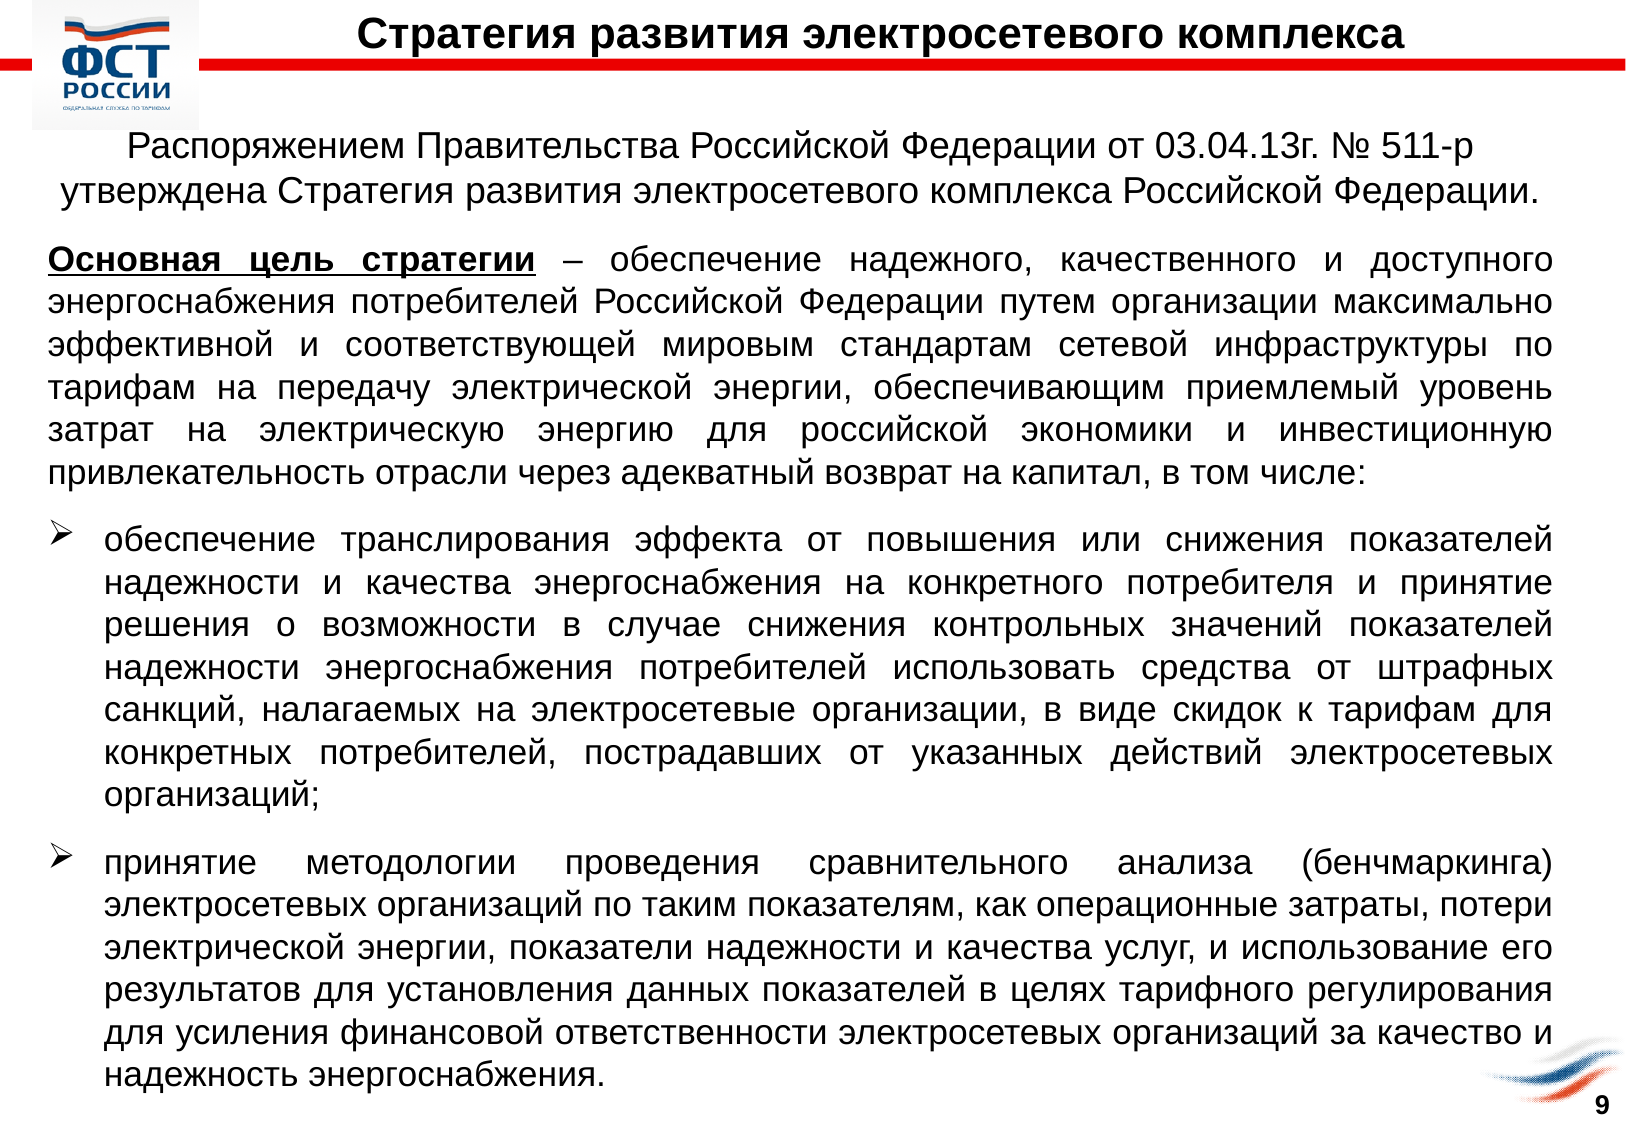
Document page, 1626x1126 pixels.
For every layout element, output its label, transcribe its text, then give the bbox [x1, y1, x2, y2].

text_box Стратегия развития электросетевого комплекса [163, 0, 1522, 62]
picture [1478, 1029, 1626, 1126]
text_box Распоряжением Правительства Российской Федерации от 03.04.13г. № 511-р утверждена Стратегия развития электросетевого комплекса Российской Федерации. Основная цель стратегии – обеспечение надежного, качественного и доступного энергоснабжения потребителей Российской Федерации путем организации максимально эффективной и соответствующей мировым стандартам сетевой инфраструктуры по тарифам на передачу электрической энергии, обеспечивающим приемлемый уровень затрат на электрическую энергию для российской экономики и инвестиционную привлекательность отрасли через адекватный возврат на капитал, в том числе: обеспечение транслирования эффекта от повышения или снижения показателей надежности и качества энергоснабжения на конкретного потребителя и принятие решения о возможности в случае снижения контрольных значений показателей надежности энергоснабжения потребителей использовать средства от штрафных санкций, налагаемых на электросетевые организации, в виде скидок к тарифам для конкретных потребителей, пострадавших от указанных действий электросетевых организаций; принятие методологии проведения сравнительного анализа (бенчмаркинга) электросетевых организаций по таким показателям, как операционные затраты, потери электрической энергии, показатели надежности и качества услуг, и использование его результатов для установления данных показателей в целях тарифного регулирования для усиления финансовой ответственности электросетевых организаций за качество и надежность энергоснабжения. [32, 113, 1569, 1102]
picture [32, 0, 199, 113]
text_box 9 [1578, 1079, 1626, 1126]
